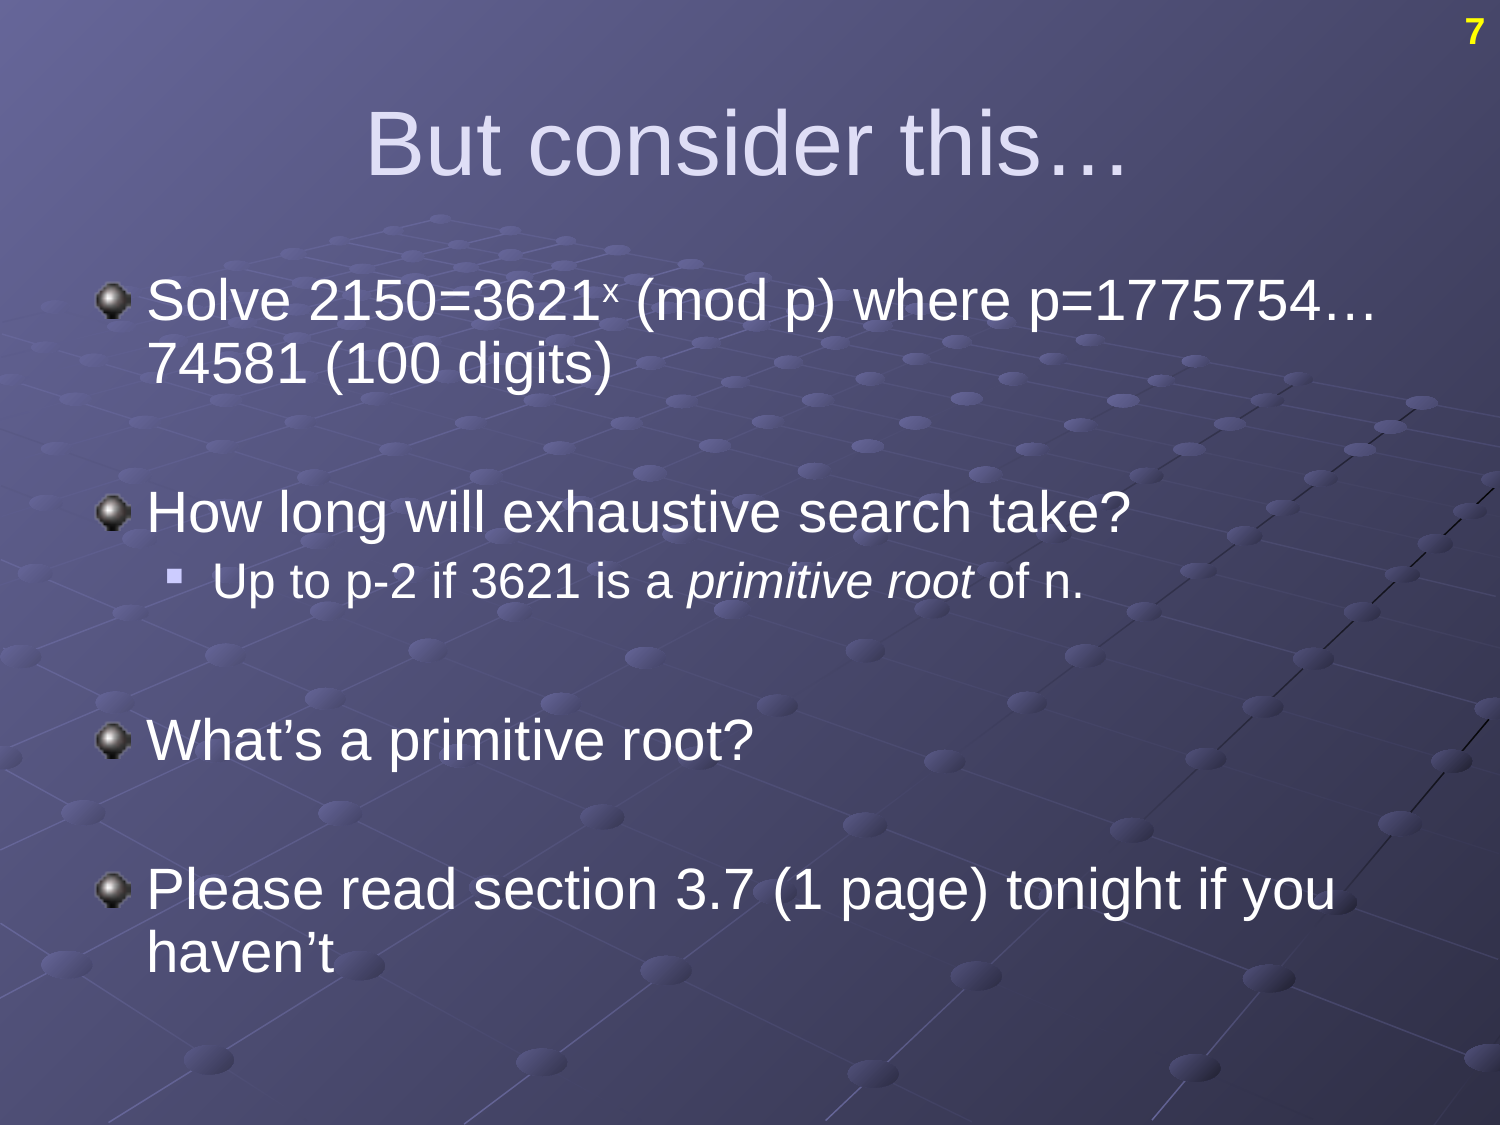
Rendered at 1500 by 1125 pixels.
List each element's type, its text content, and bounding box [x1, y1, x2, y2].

picture [90, 277, 131, 319]
title But consider this… [74, 44, 1426, 233]
list Solve 2150=3621x (mod p) where p=1775754…74581 (100 digits) How long will exhaustive search take? Up to p-2 if 3621 is a primitive root of n. What’s a primitive root? Please read section 3.7 (1 page) tonight if you haven’t [74, 262, 1426, 1007]
picture [90, 489, 131, 531]
picture [90, 717, 131, 759]
text_box 7 [1385, 0, 1500, 60]
picture [90, 867, 131, 908]
